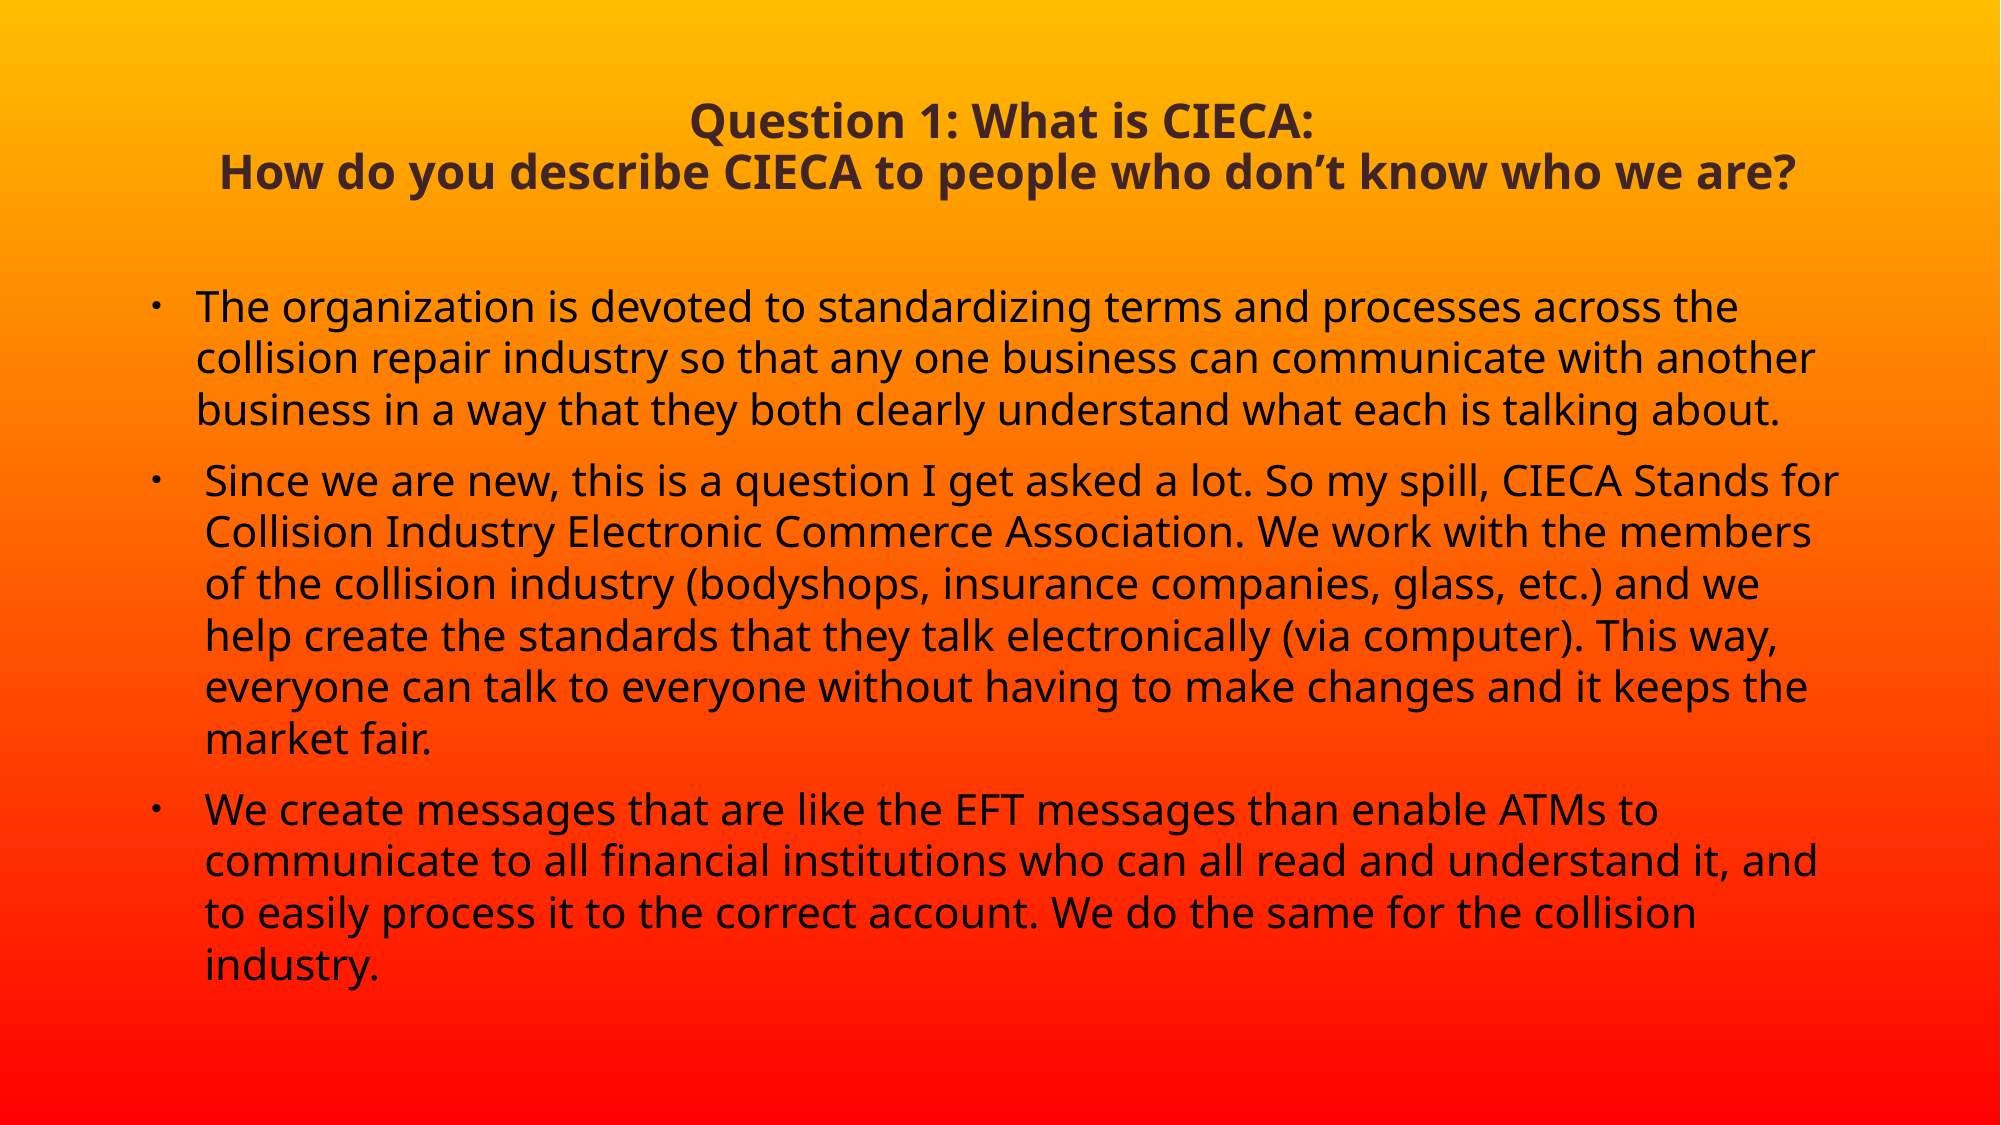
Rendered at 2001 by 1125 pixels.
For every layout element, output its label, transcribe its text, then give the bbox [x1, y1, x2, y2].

list The organization is devoted to standardizing terms and processes across the collision repair industry so that any one business can communicate with another business in a way that they both clearly understand what each is talking about. Since we are new, this is a question I get asked a lot. So my spill, CIECA Stands for Collision Industry Electronic Commerce Association. We work with the members of the collision industry (bodyshops, insurance companies, glass, etc.) and we help create the standards that they talk electronically (via computer). This way, everyone can talk to everyone without having to make changes and it keeps the market fair. We create messages that are like the EFT messages than enable ATMs to communicate to all financial institutions who can all read and understand it, and to easily process it to the correct account. We do the same for the collision industry. [136, 200, 1862, 999]
title Question 1: What is CIECA: How do you describe CIECA to people who don’t know who we are? [94, 38, 1923, 364]
